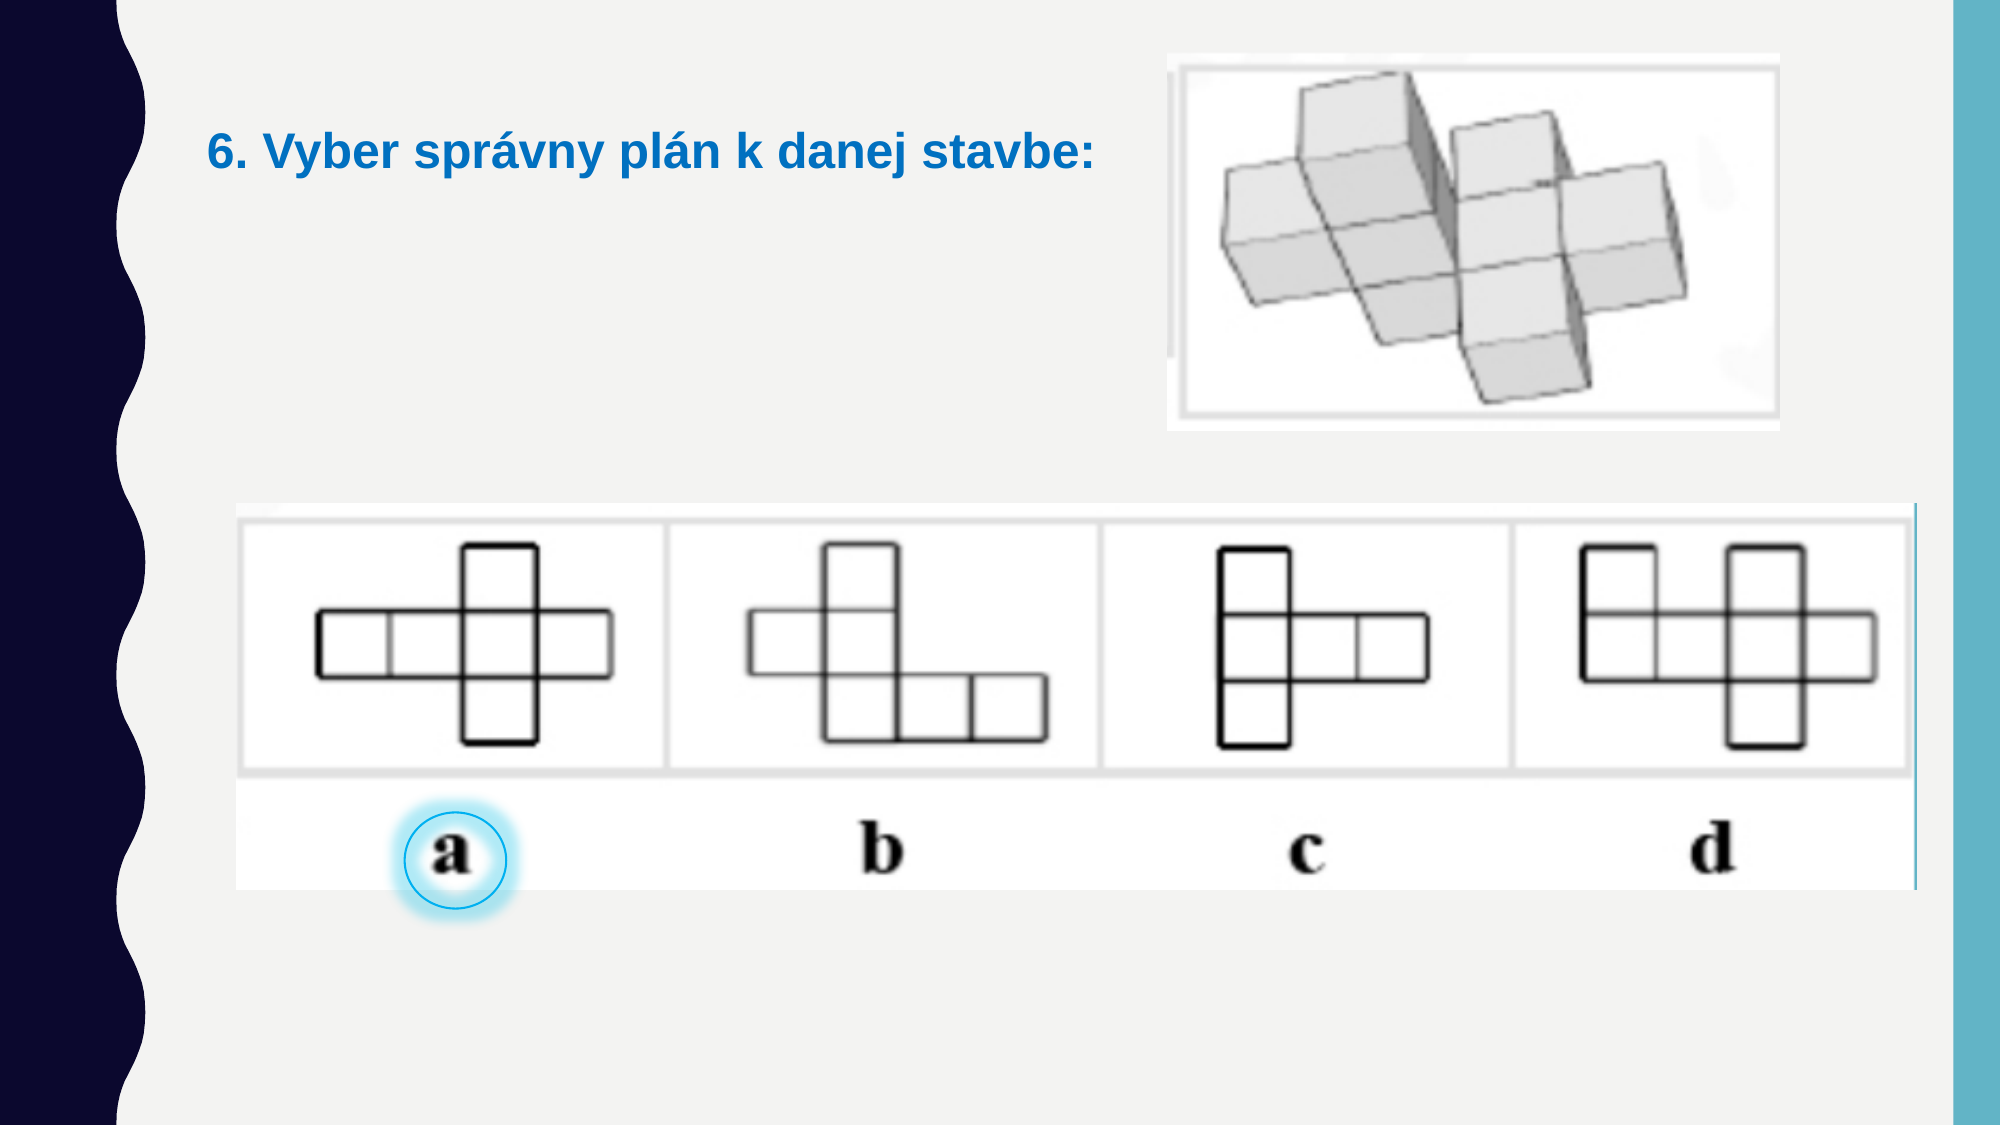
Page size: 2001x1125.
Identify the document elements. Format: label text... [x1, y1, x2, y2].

picture [236, 503, 1917, 890]
picture [1167, 49, 1780, 431]
text_box 6. Vyber správny plán k danej stavbe: [192, 111, 1167, 187]
text_box [414, 890, 497, 910]
picture [406, 814, 504, 890]
